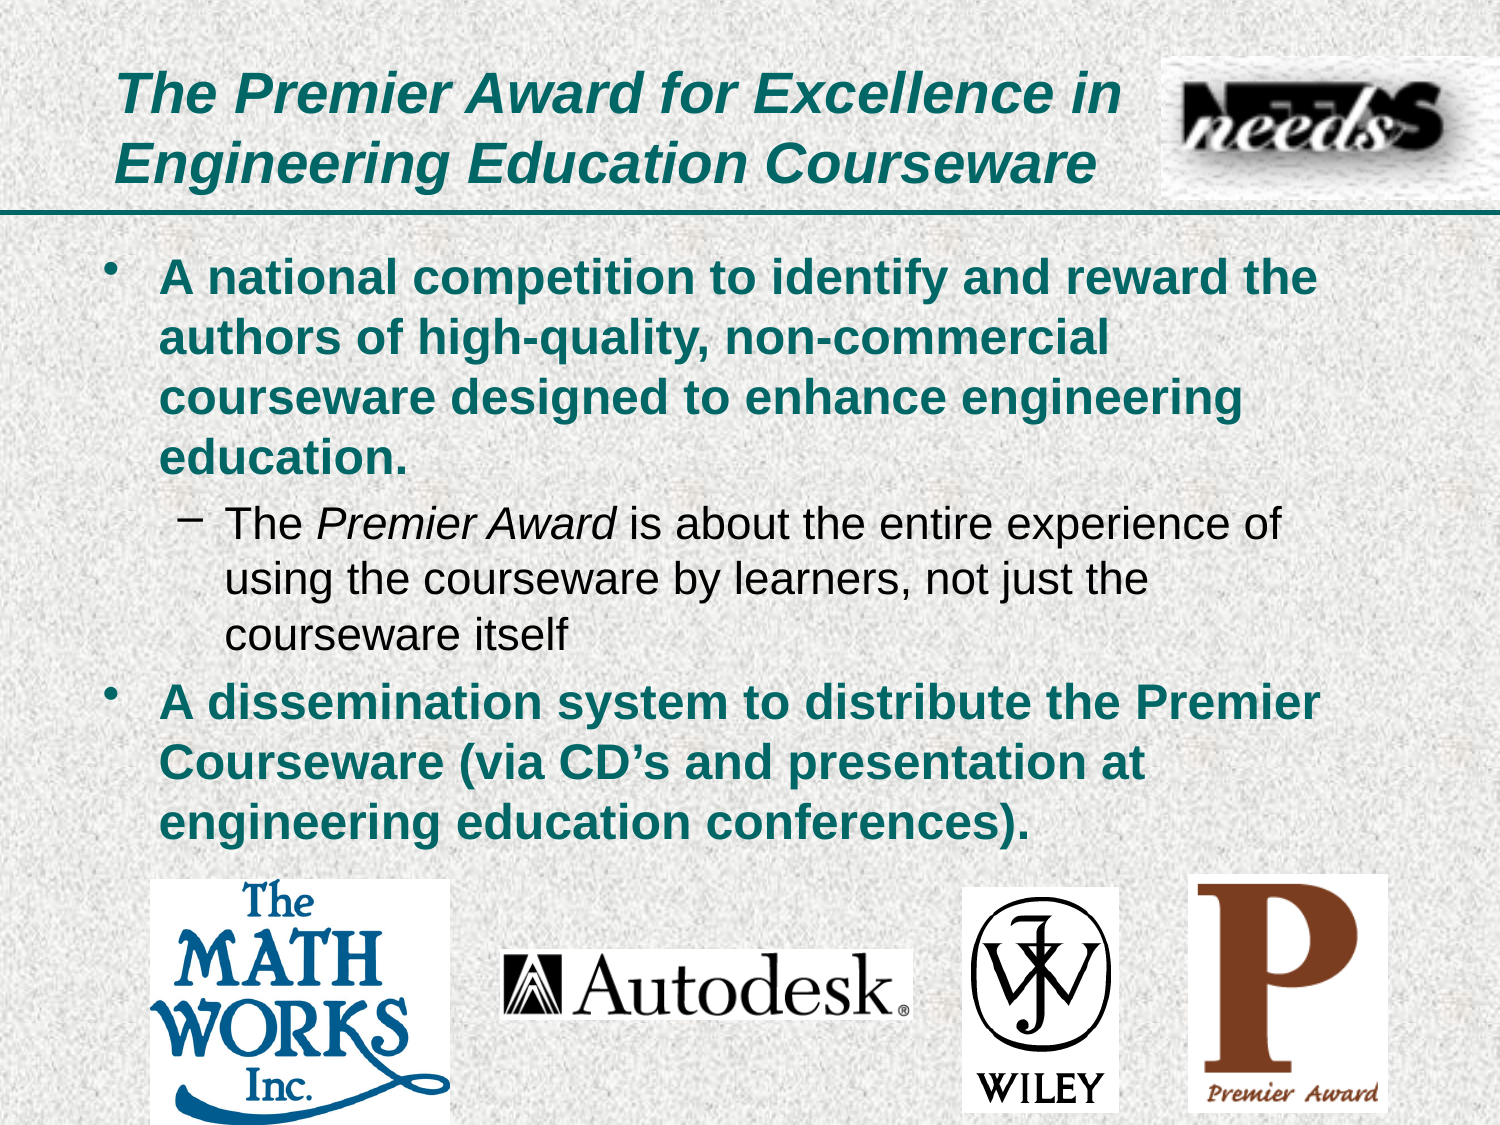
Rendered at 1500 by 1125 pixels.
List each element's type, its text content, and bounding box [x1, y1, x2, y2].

picture [0, 213, 1500, 1125]
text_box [1187, 874, 1388, 1113]
list A national competition to identify and reward the authors of high-quality, non-commercial courseware designed to enhance engineering education. The Premier Award is about the entire experience of using the courseware by learners, not just the courseware itself A dissemination system to distribute the Premier Courseware (via CD’s and presentation at engineering education conferences). [87, 237, 1388, 1000]
picture [0, 0, 1500, 212]
title The Premier Award for Excellence in Engineering Education Courseware [99, 50, 1400, 200]
